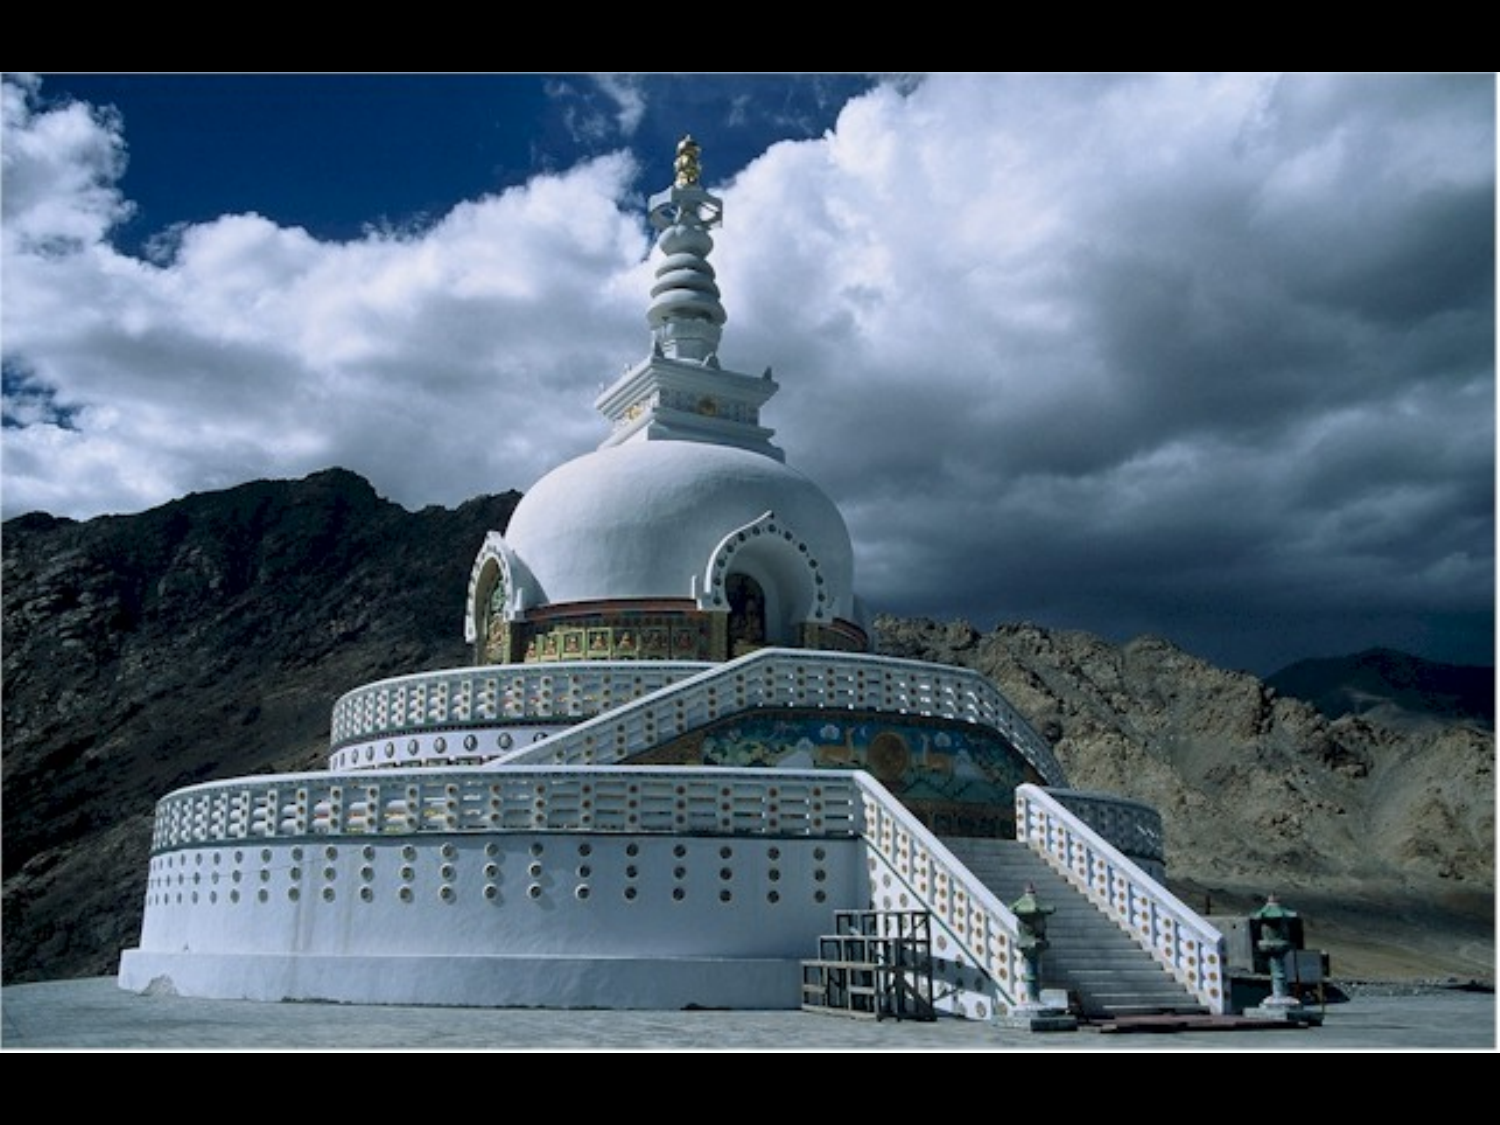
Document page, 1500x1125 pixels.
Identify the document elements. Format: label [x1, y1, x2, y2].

picture [0, 72, 1500, 1054]
